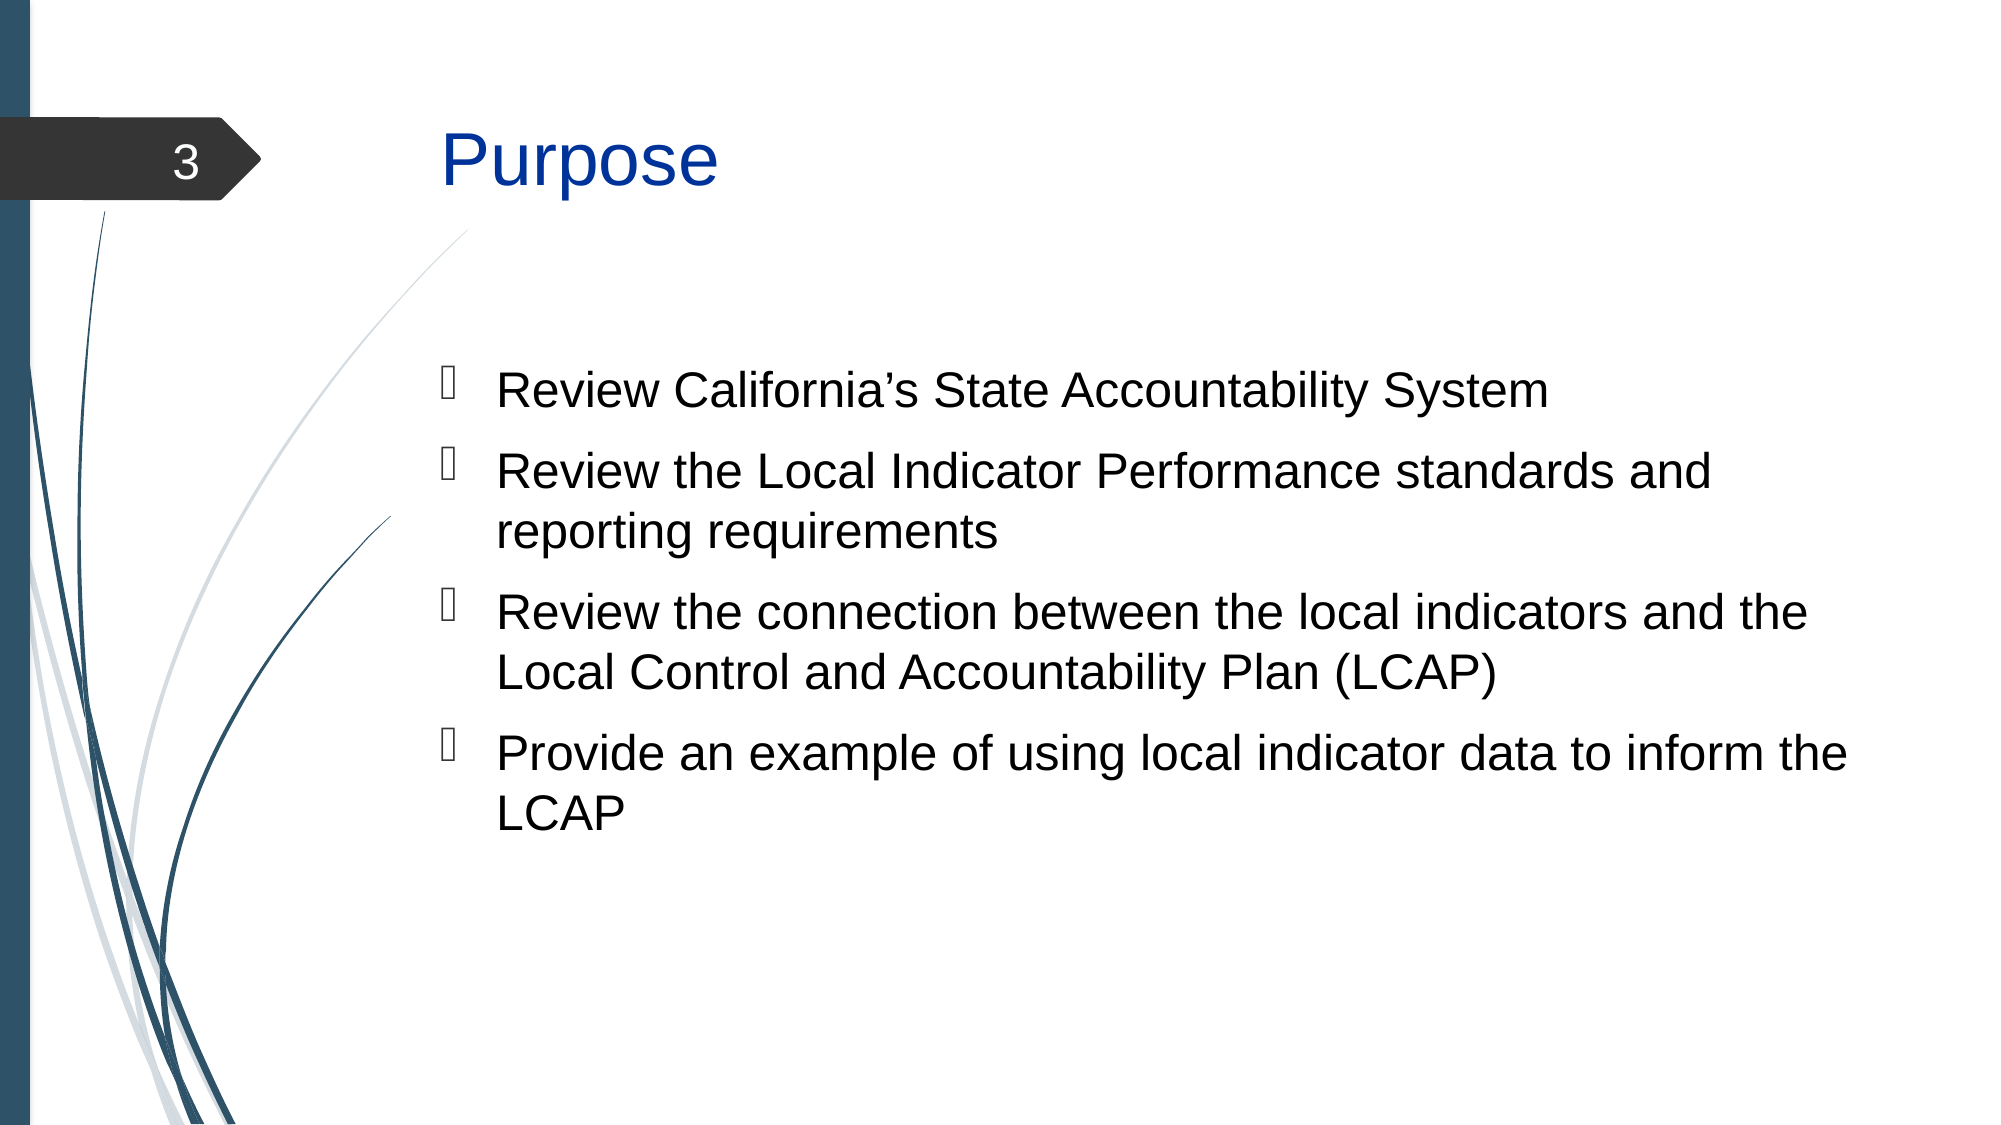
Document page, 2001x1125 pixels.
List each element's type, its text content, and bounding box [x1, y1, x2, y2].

title Purpose [425, 102, 1888, 313]
list Review California’s State Accountability System Review the Local Indicator Performance standards and reporting requirements Review the connection between the local indicators and the Local Control and Accountability Plan (LCAP) Provide an example of using local indicator data to inform the LCAP [424, 350, 1888, 970]
slide_number 3 [87, 129, 216, 190]
